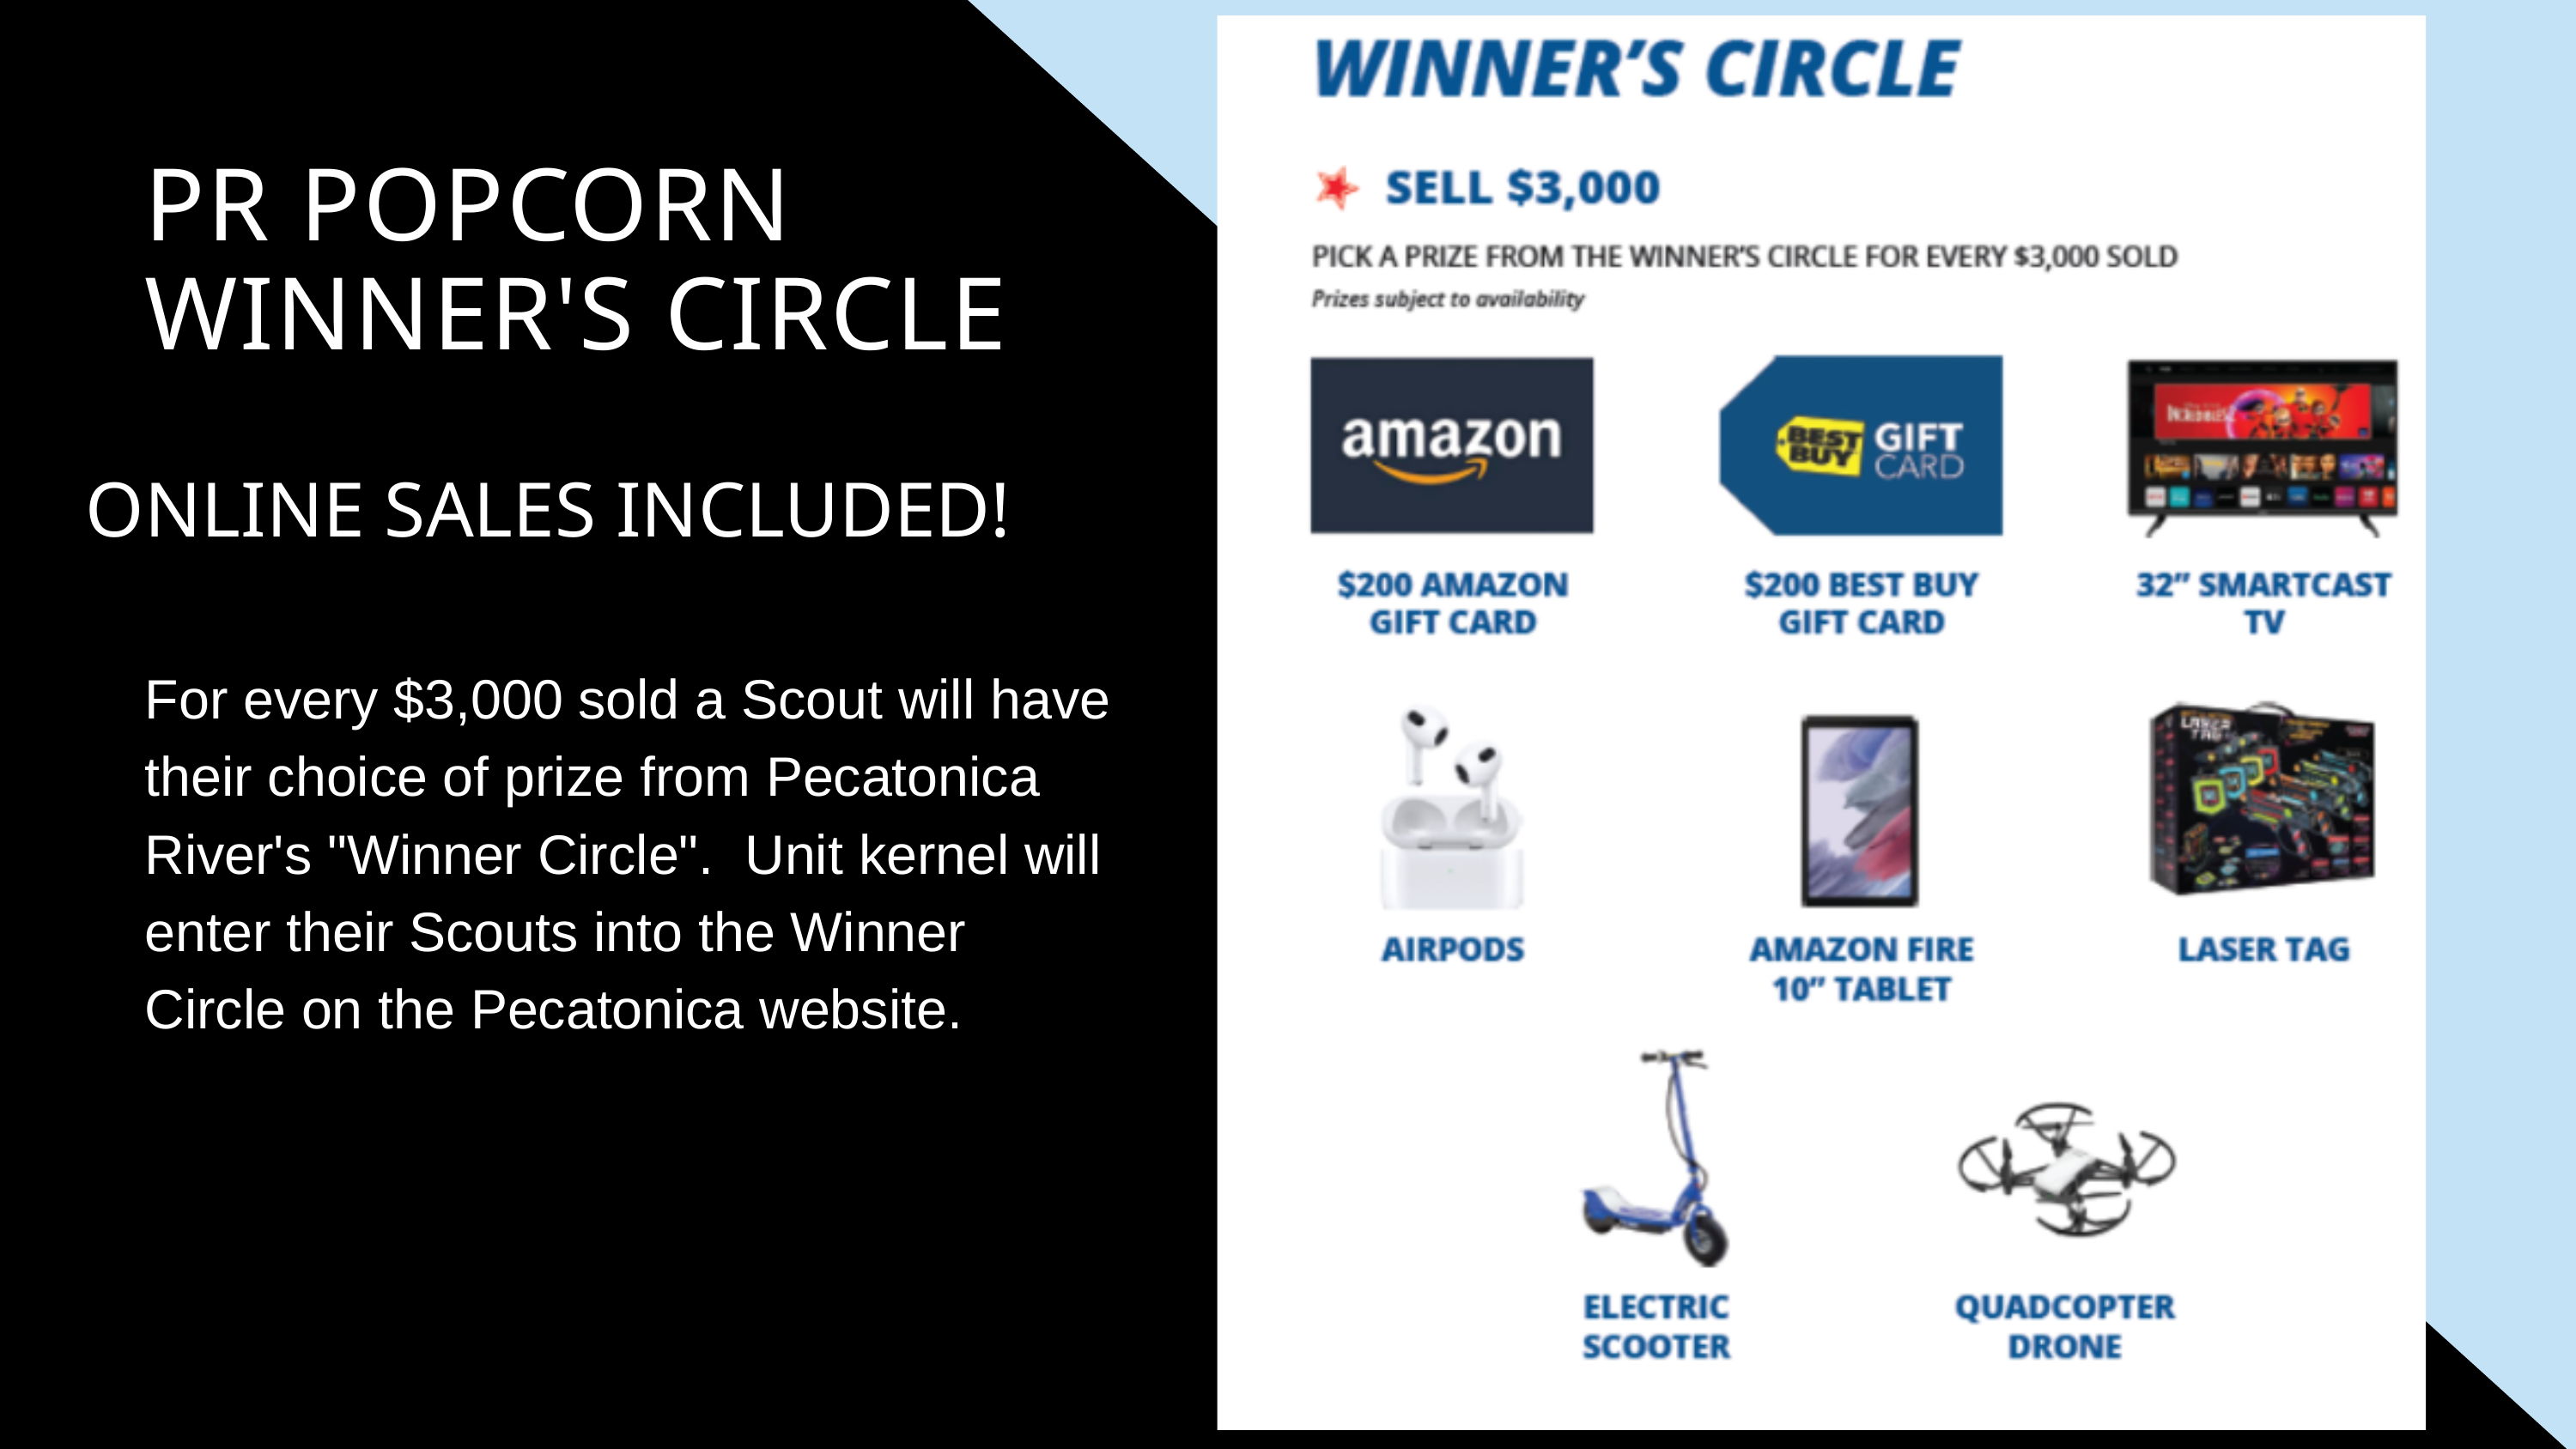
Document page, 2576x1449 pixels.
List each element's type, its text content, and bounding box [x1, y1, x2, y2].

text_box [968, 0, 2576, 1449]
text_box ONLINE SALES INCLUDED! [85, 472, 1212, 552]
text_box For every $3,000 sold a Scout will have their choice of prize from Pecatonica River's "Winner Circle". Unit kernel will enter their Scouts into the Winner Circle on the Pecatonica website. [144, 652, 1116, 1040]
text_box PR POPCORN WINNER'S CIRCLE [144, 151, 1164, 370]
picture [1217, 15, 2427, 1430]
